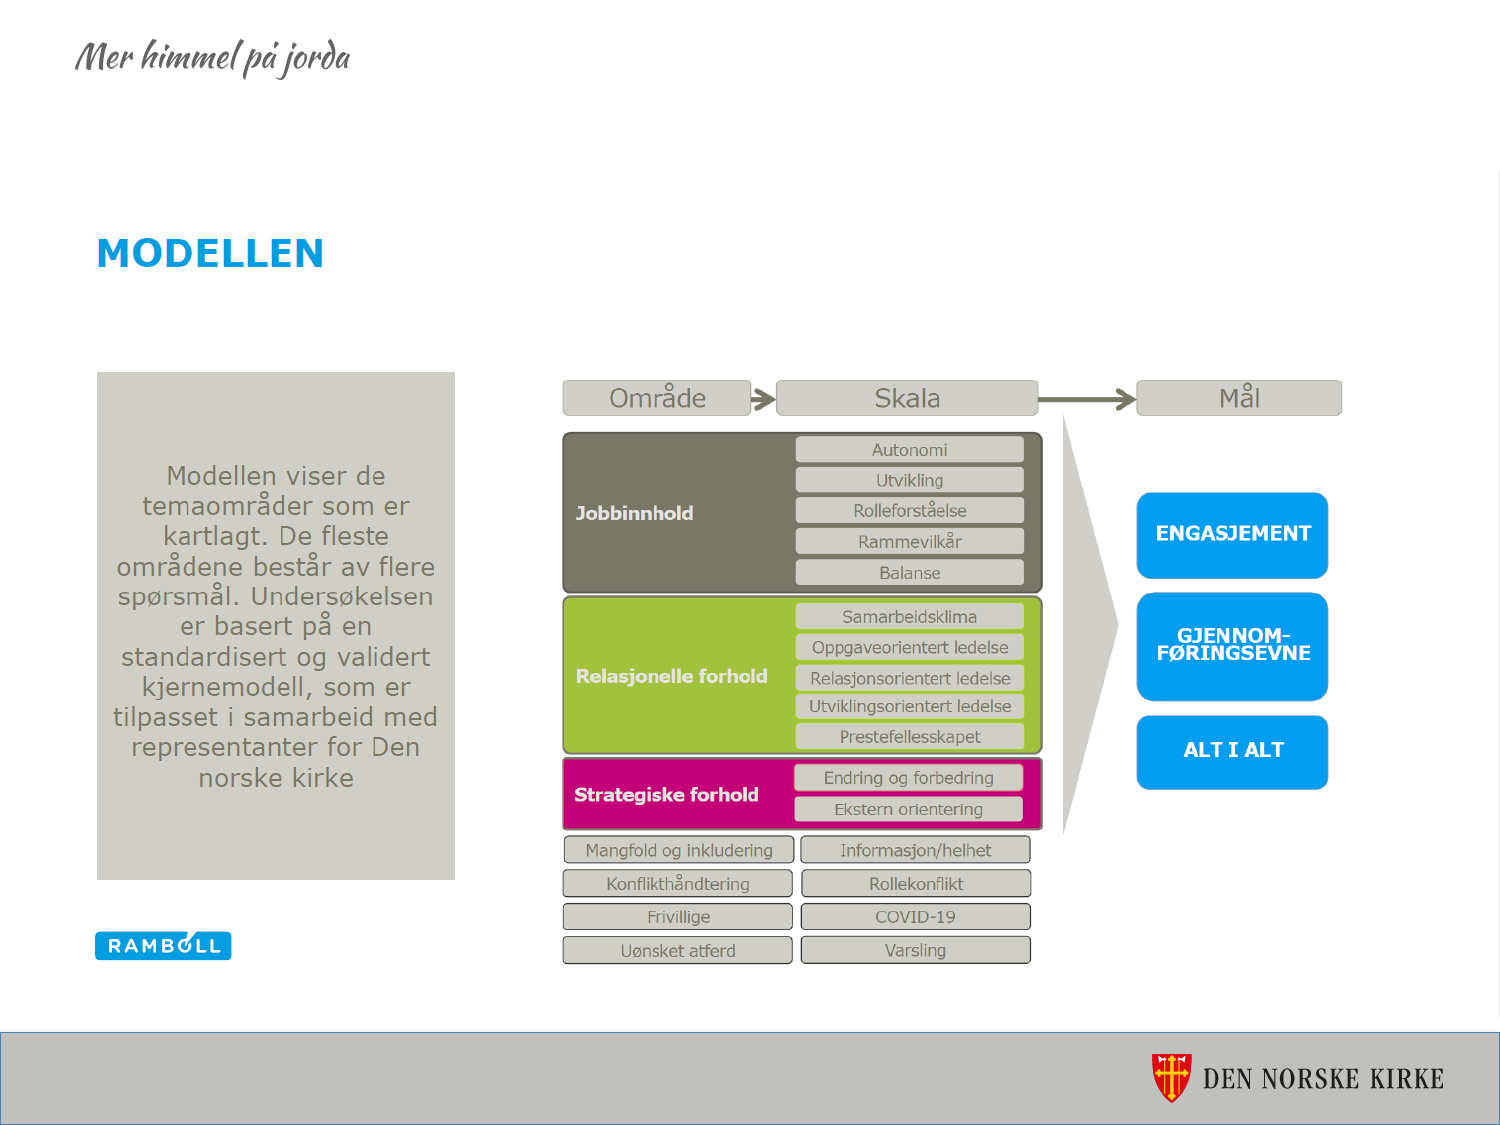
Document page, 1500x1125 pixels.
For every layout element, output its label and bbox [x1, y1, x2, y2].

picture [75, 39, 350, 80]
picture [1152, 1054, 1447, 1103]
picture [0, 170, 1500, 1018]
